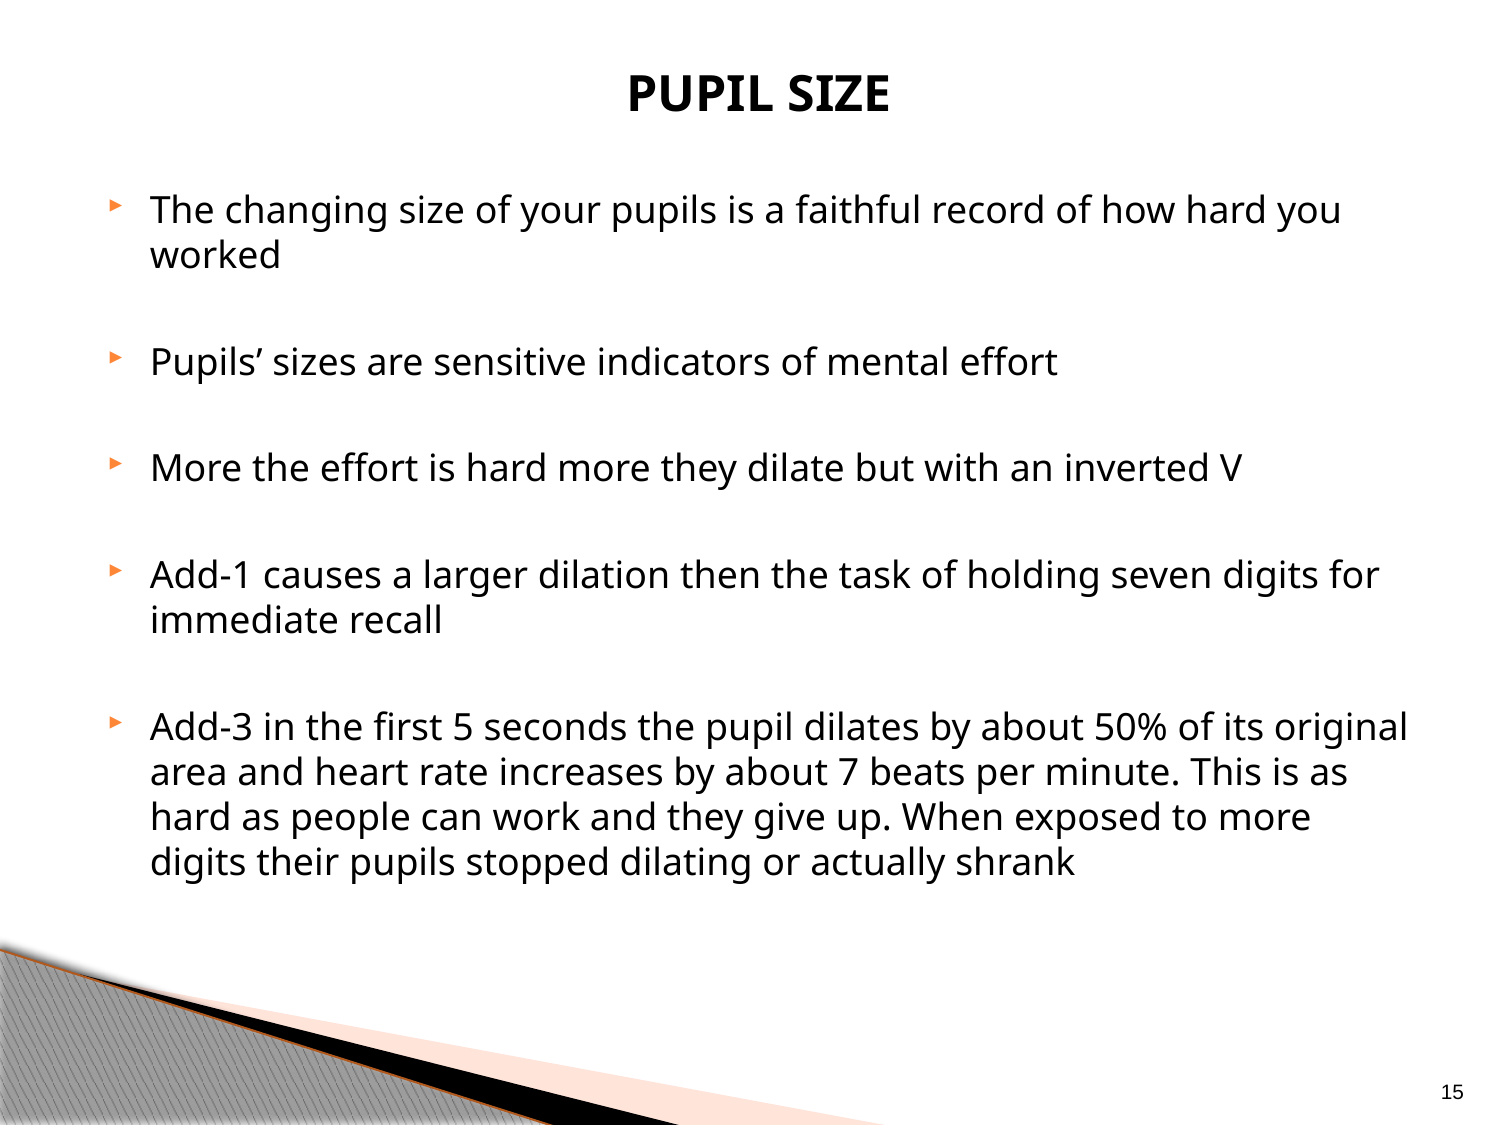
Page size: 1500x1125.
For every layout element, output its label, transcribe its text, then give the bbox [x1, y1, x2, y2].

slide_number 15 [1418, 1051, 1479, 1112]
list PUPIL SIZE The changing size of your pupils is a faithful record of how hard you worked Pupils’ sizes are sensitive indicators of mental effort More the effort is hard more they dilate but with an inverted V Add-1 causes a larger dilation then the task of holding seven digits for immediate recall Add-3 in the first 5 seconds the pupil dilates by about 50% of its original area and heart rate increases by about 7 beats per minute. This is as hard as people can work and they give up. When exposed to more digits their pupils stopped dilating or actually shrank [75, 54, 1425, 1012]
